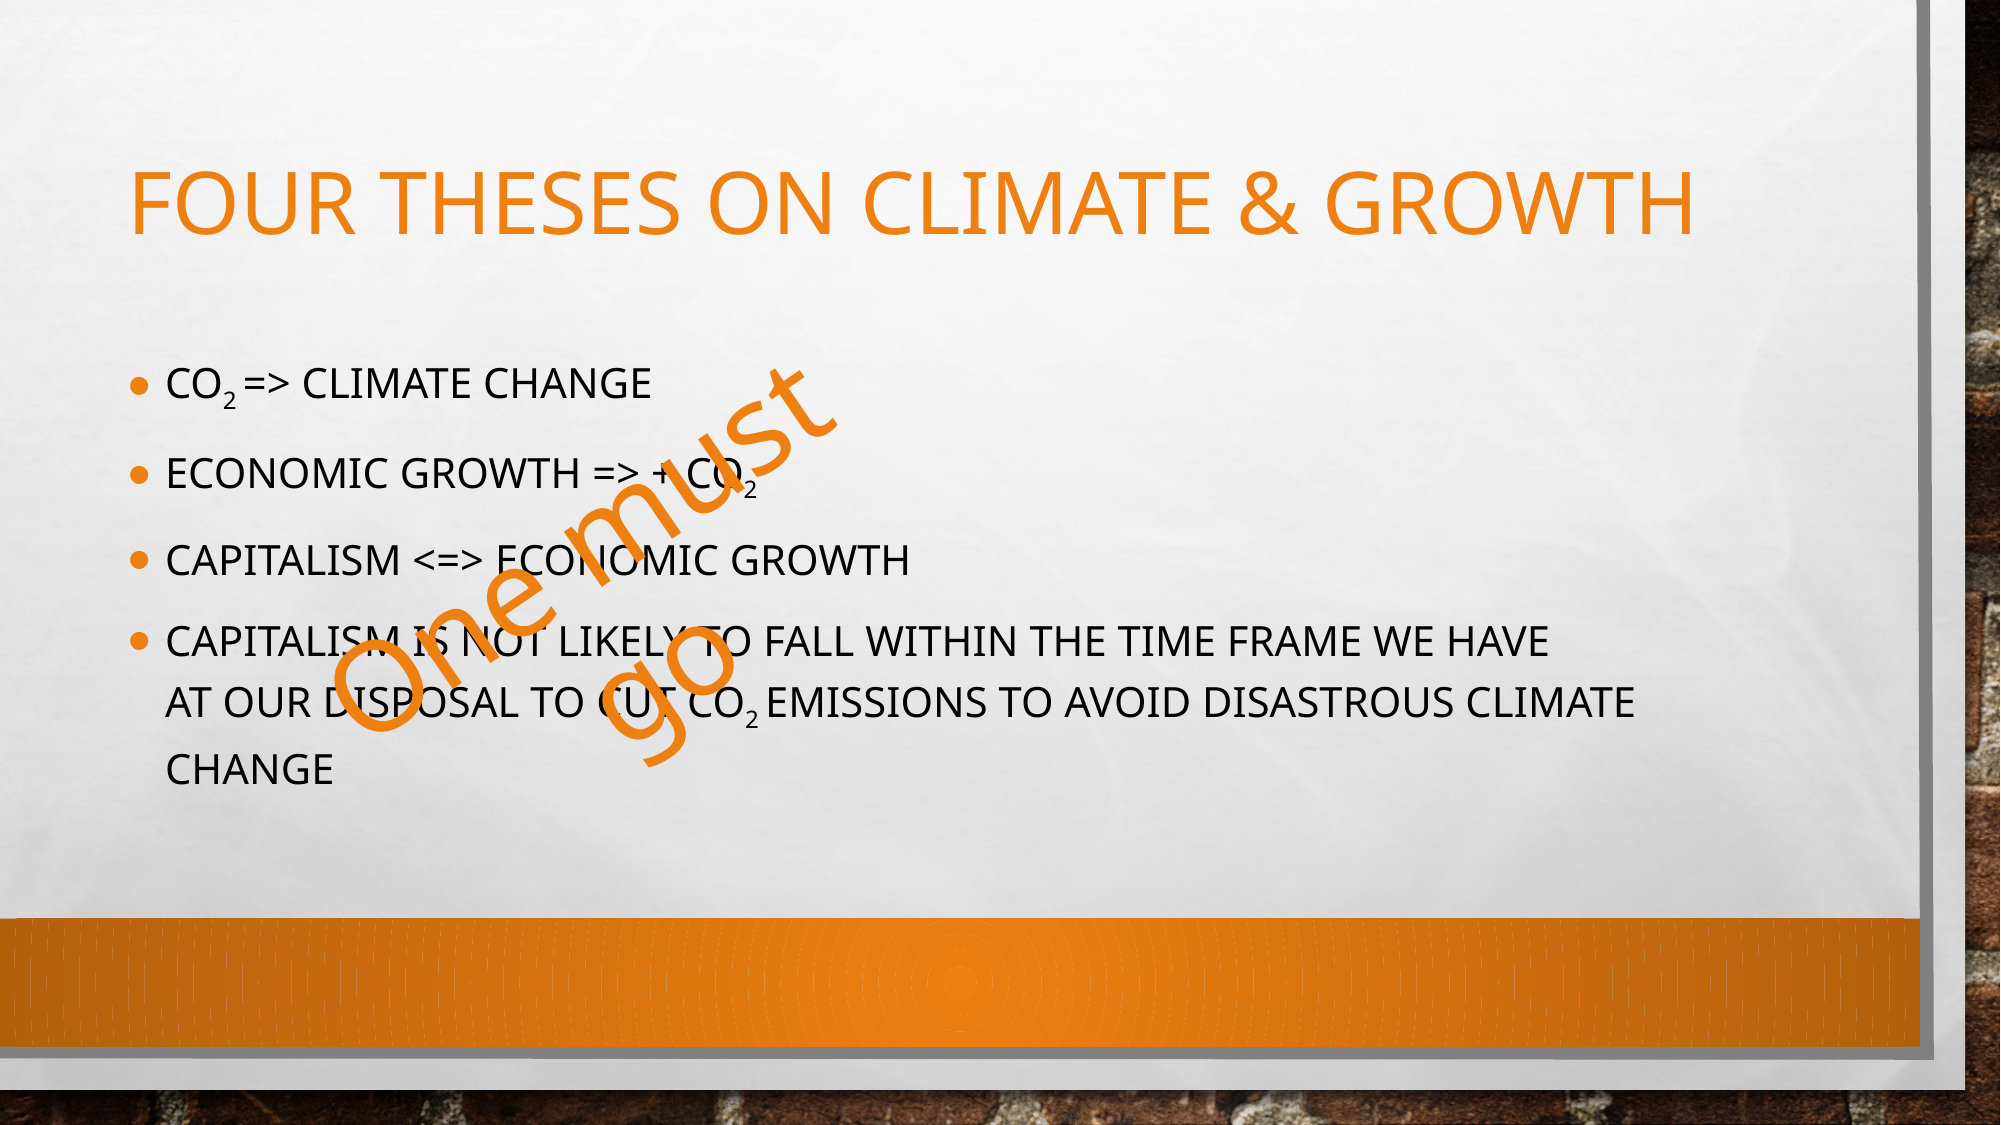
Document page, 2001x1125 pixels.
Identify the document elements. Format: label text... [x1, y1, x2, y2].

list CO2 => Climate change Economic growth => + CO2 Capitalism <=> Economic growth Capitalism is not likely to fall within the time frame we have at our disposal to cut CO2 emissions to avoid disastrous climate change [112, 338, 729, 882]
text_box One must go [223, 268, 1010, 946]
title Four theses on climate & growtH [112, 112, 1818, 302]
list CO2 => Climate change Economic growth => + CO2 Capitalism <=> Economic growth Capitalism is not likely to fall within the time frame we have at our disposal to cut CO2 emissions to avoid disastrous climate change [496, 338, 1818, 882]
picture [0, 0, 2000, 1125]
